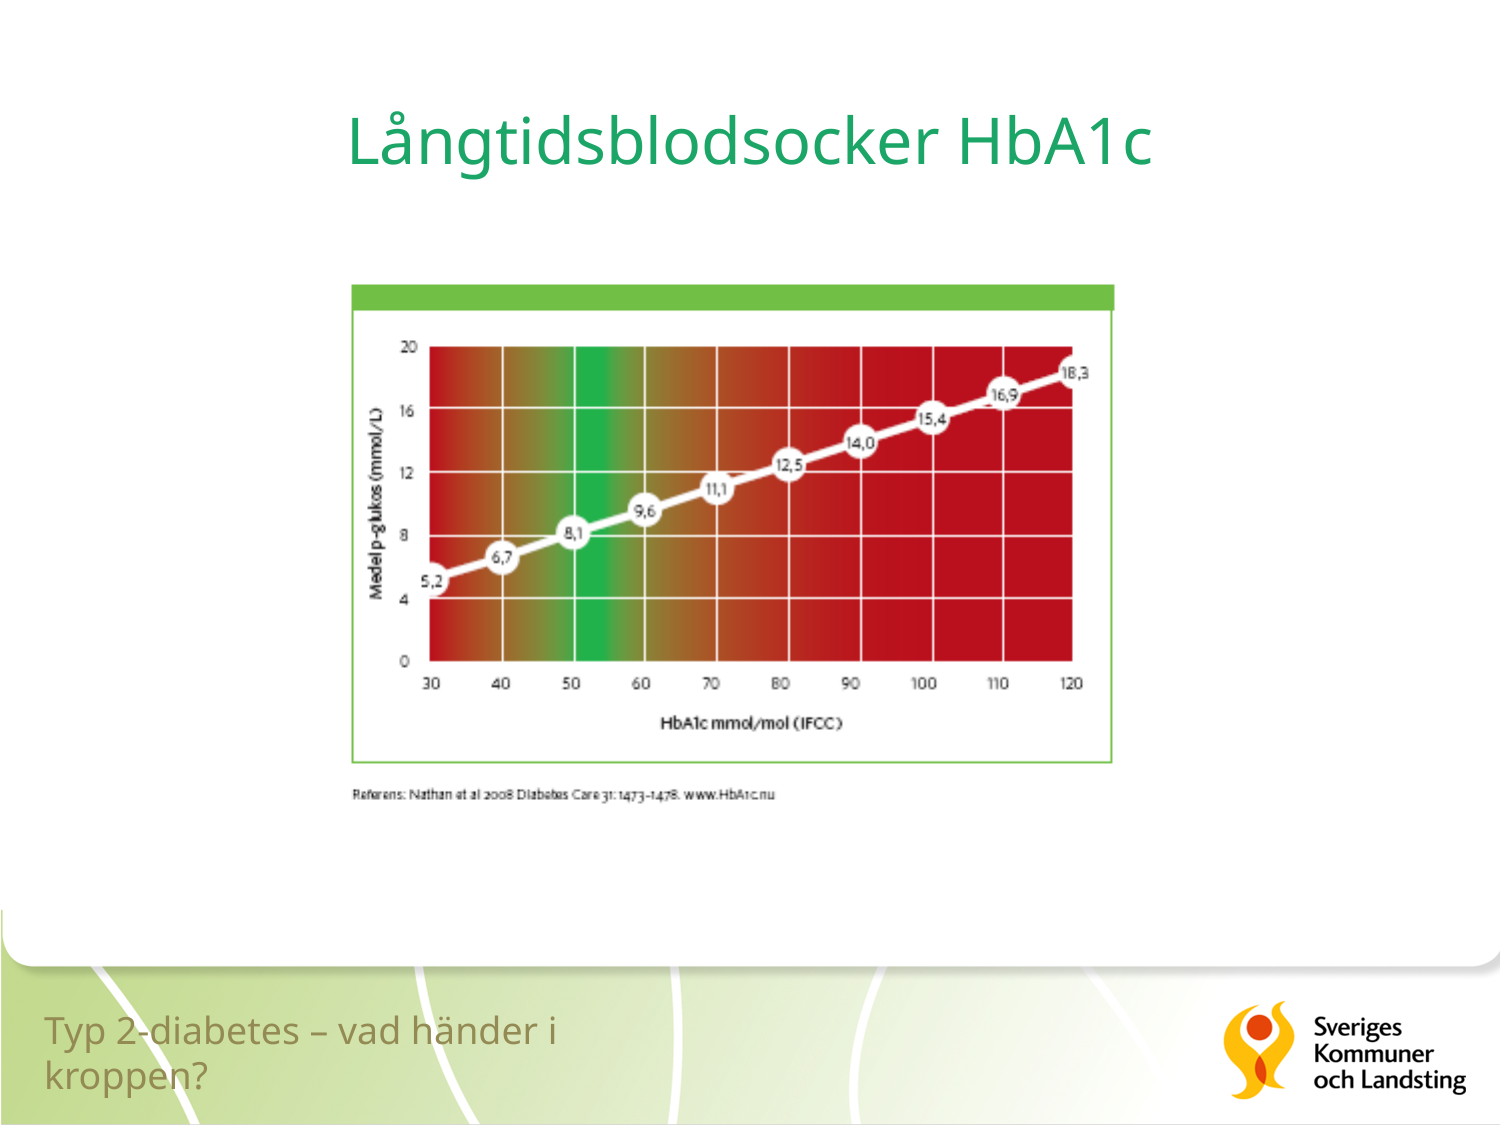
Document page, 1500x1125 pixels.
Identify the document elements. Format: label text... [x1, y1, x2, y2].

text_box Typ 2-diabetes – vad händer i kroppen? [29, 999, 597, 1105]
title Långtidsblodsocker HbA1c [75, 45, 1425, 233]
picture [0, 0, 1500, 1125]
